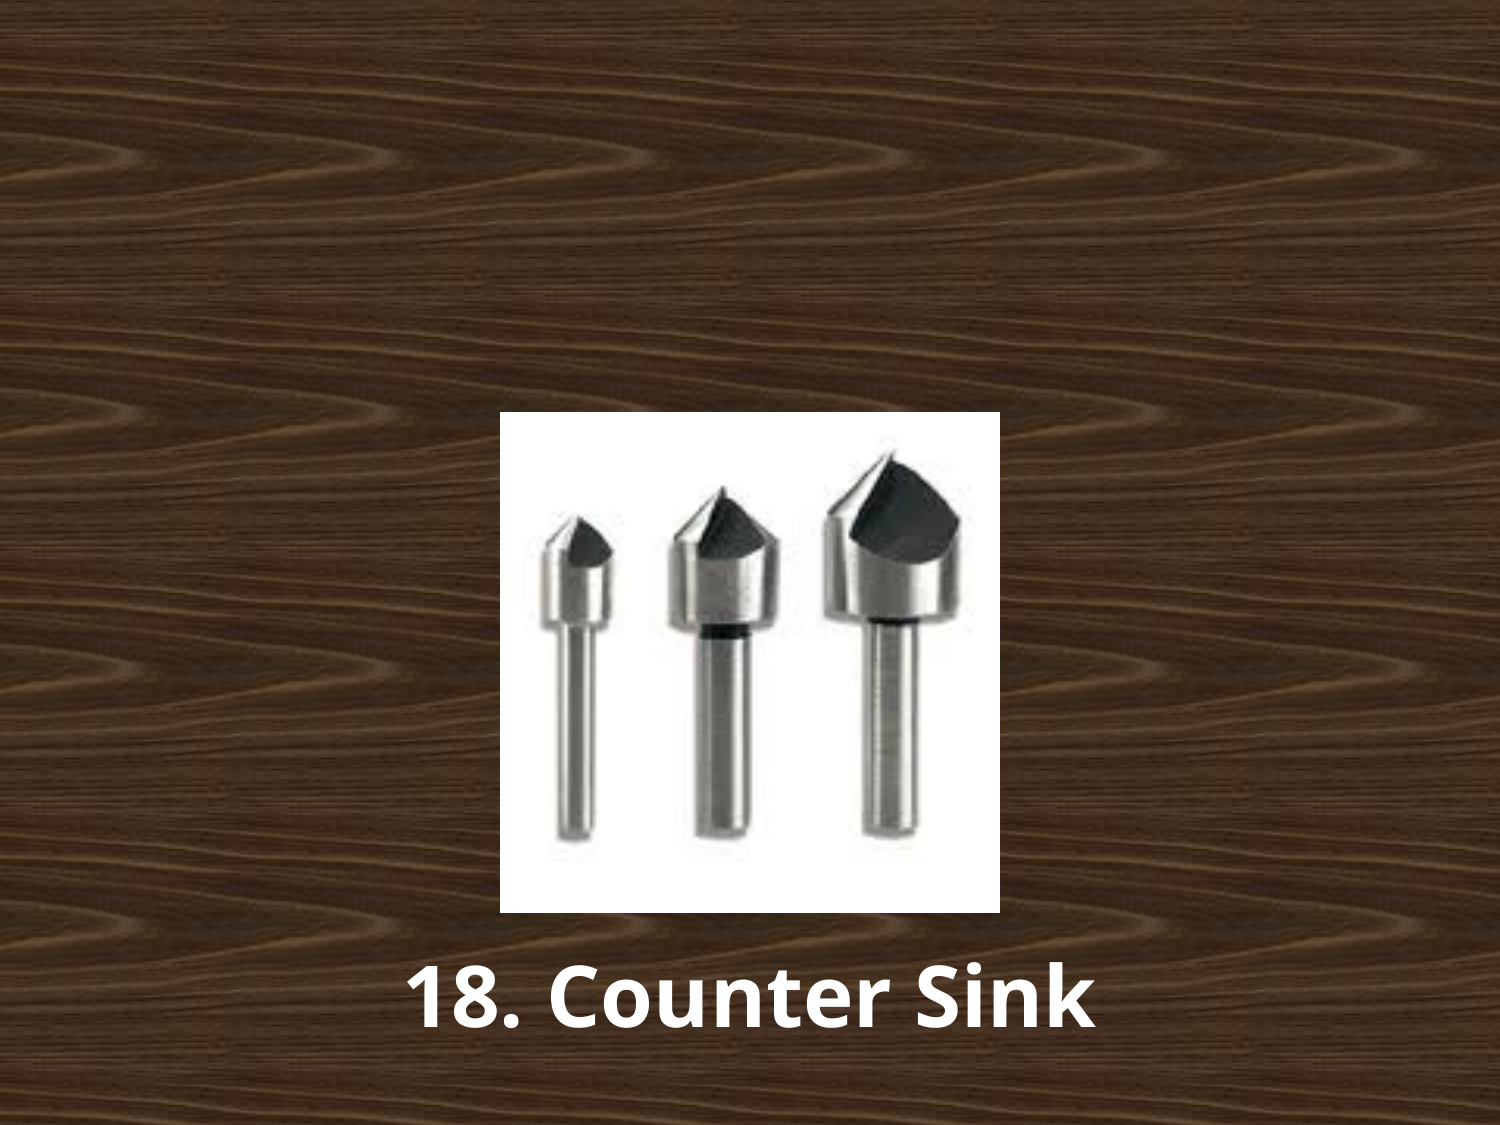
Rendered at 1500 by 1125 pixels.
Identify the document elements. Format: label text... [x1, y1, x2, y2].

picture [0, 0, 1500, 1125]
title 18. Counter Sink [75, 900, 1425, 1088]
